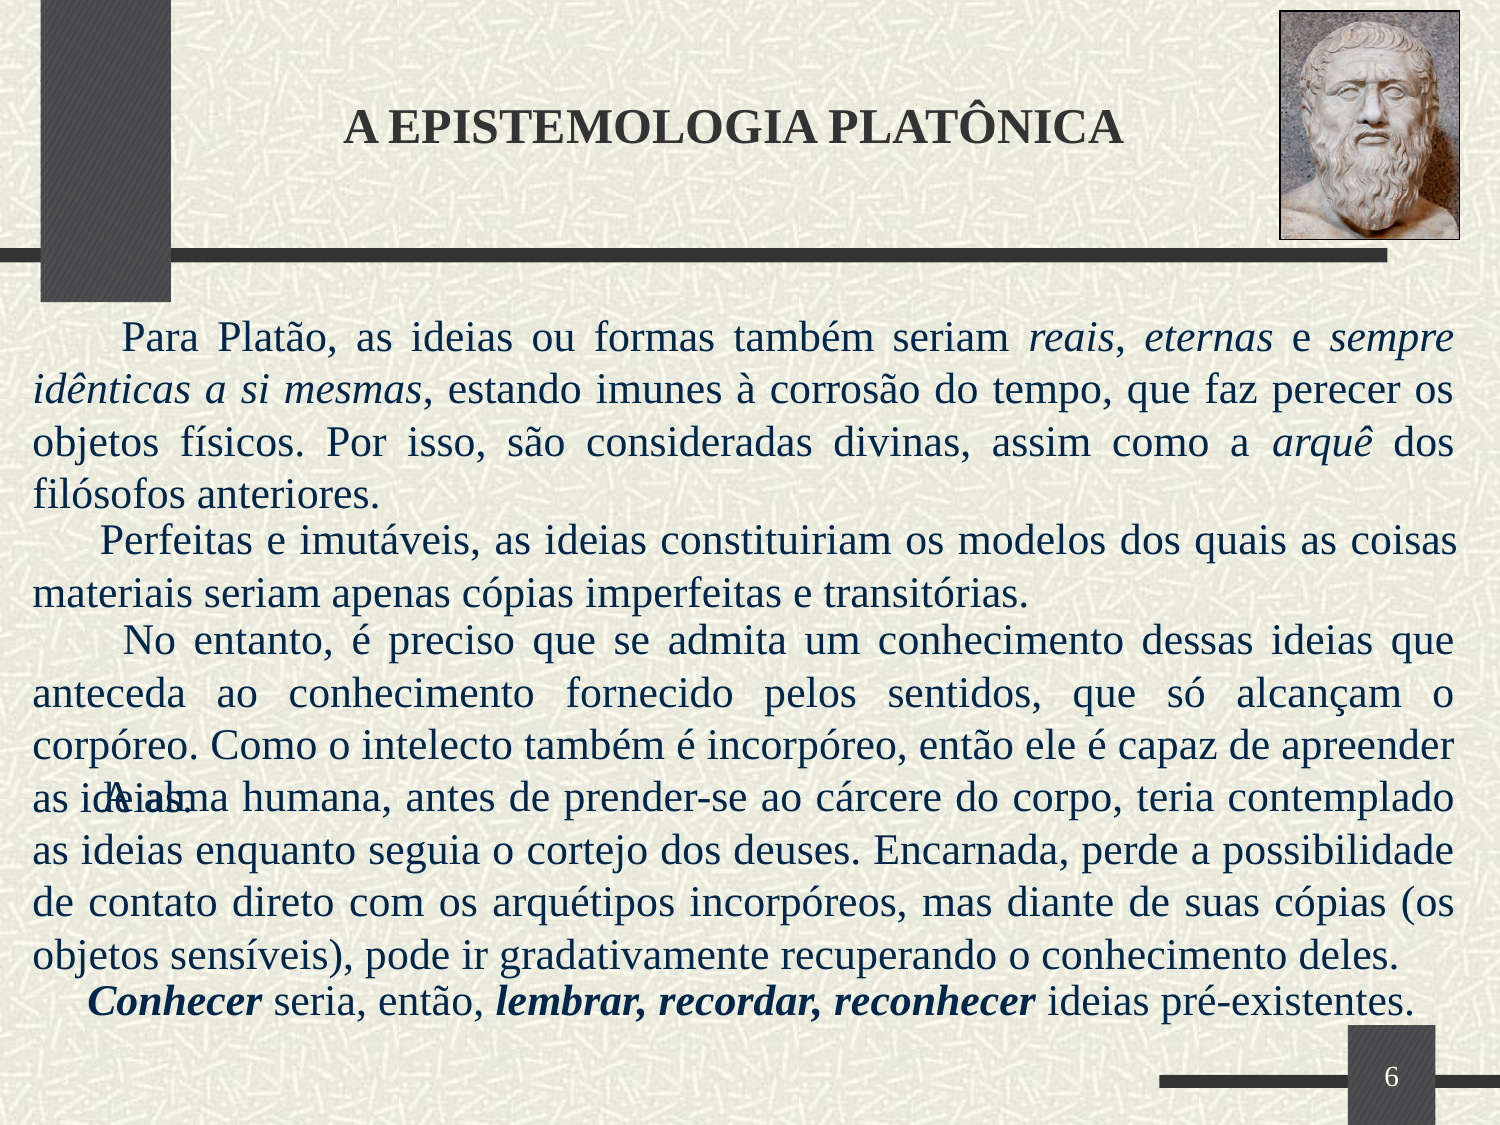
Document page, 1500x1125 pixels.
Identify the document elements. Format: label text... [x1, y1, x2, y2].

text_box Perfeitas e imutáveis, as ideias constituiriam os modelos dos quais as coisas materiais seriam apenas cópias imperfeitas e transitórias. [17, 503, 1475, 624]
text_box Para Platão, as ideias ou formas também seriam reais, eternas e sempre idênticas a si mesmas, estando imunes à corrosão do tempo, que faz perecer os objetos físicos. Por isso, são consideradas divinas, assim como a arquê dos filósofos anteriores. [17, 299, 1470, 525]
picture [0, 263, 1347, 1125]
picture [171, 0, 1500, 1074]
picture [0, 0, 40, 248]
title A EPISTEMOLOGIA PLATÔNICA [194, 90, 1274, 161]
text_box No entanto, é preciso que se admita um conhecimento dessas ideias que anteceda ao conhecimento fornecido pelos sentidos, que só alcançam o corpóreo. Como o intelecto também é incorpóreo, então ele é capaz de apreender as ideias. [17, 600, 1471, 757]
slide_number 6 [1347, 1032, 1436, 1125]
picture [1436, 1088, 1500, 1125]
text_box Conhecer seria, então, lembrar, recordar, reconhecer ideias pré-existentes. [17, 964, 1471, 1032]
text_box A alma humana, antes de prender-se ao cárcere do corpo, teria contemplado as ideias enquanto seguia o cortejo dos deuses. Encarnada, perde a possibilidade de contato direto com os arquétipos incorpóreos, mas diante de suas cópias (os objetos sensíveis), pode ir gradativamente recuperando o conhecimento deles. [17, 757, 1471, 964]
